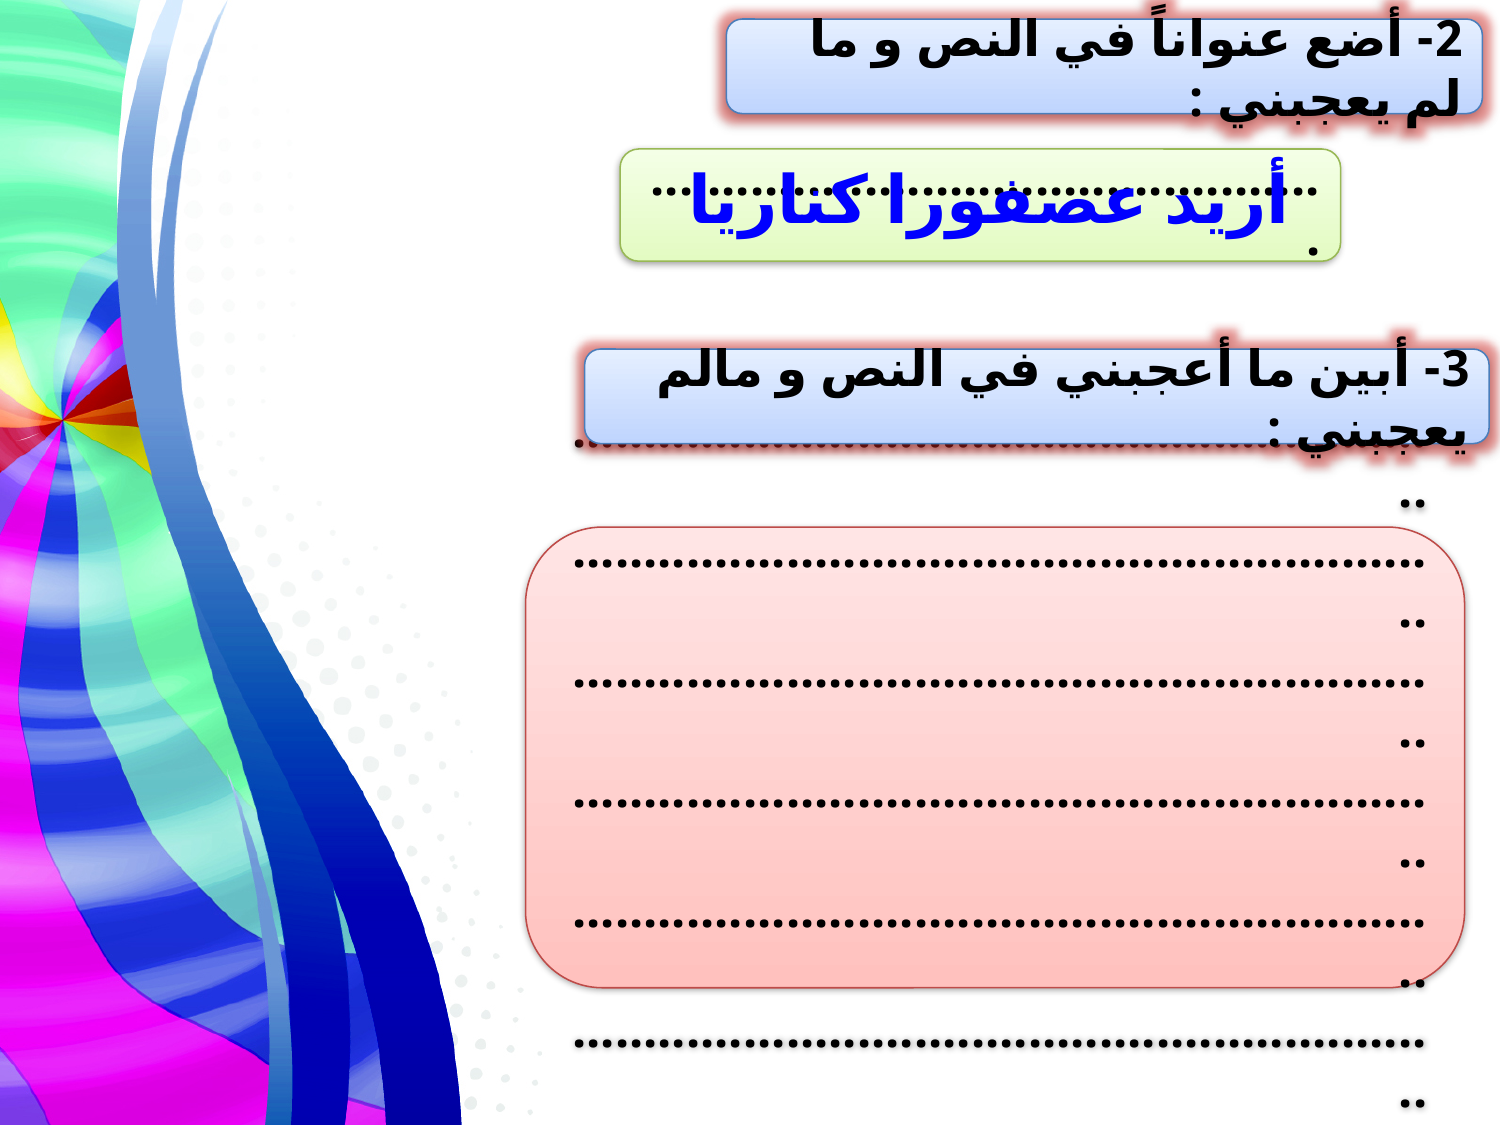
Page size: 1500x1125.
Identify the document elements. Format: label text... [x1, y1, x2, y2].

text_box 3- أبين ما أعجبني في النص و مالم يعجبني : [583, 348, 1490, 445]
text_box أريد عصفورا كناريا [324, 148, 1306, 244]
text_box .............................................................. .............................................................. .............................................................. .............................................................. .............................................................. .............................................................. [524, 526, 1466, 989]
picture [0, 0, 1500, 1125]
text_box 2- أضع عنواناً في النص و ما لم يعجبني : [725, 18, 1484, 115]
text_box ................................................ [619, 148, 1342, 262]
